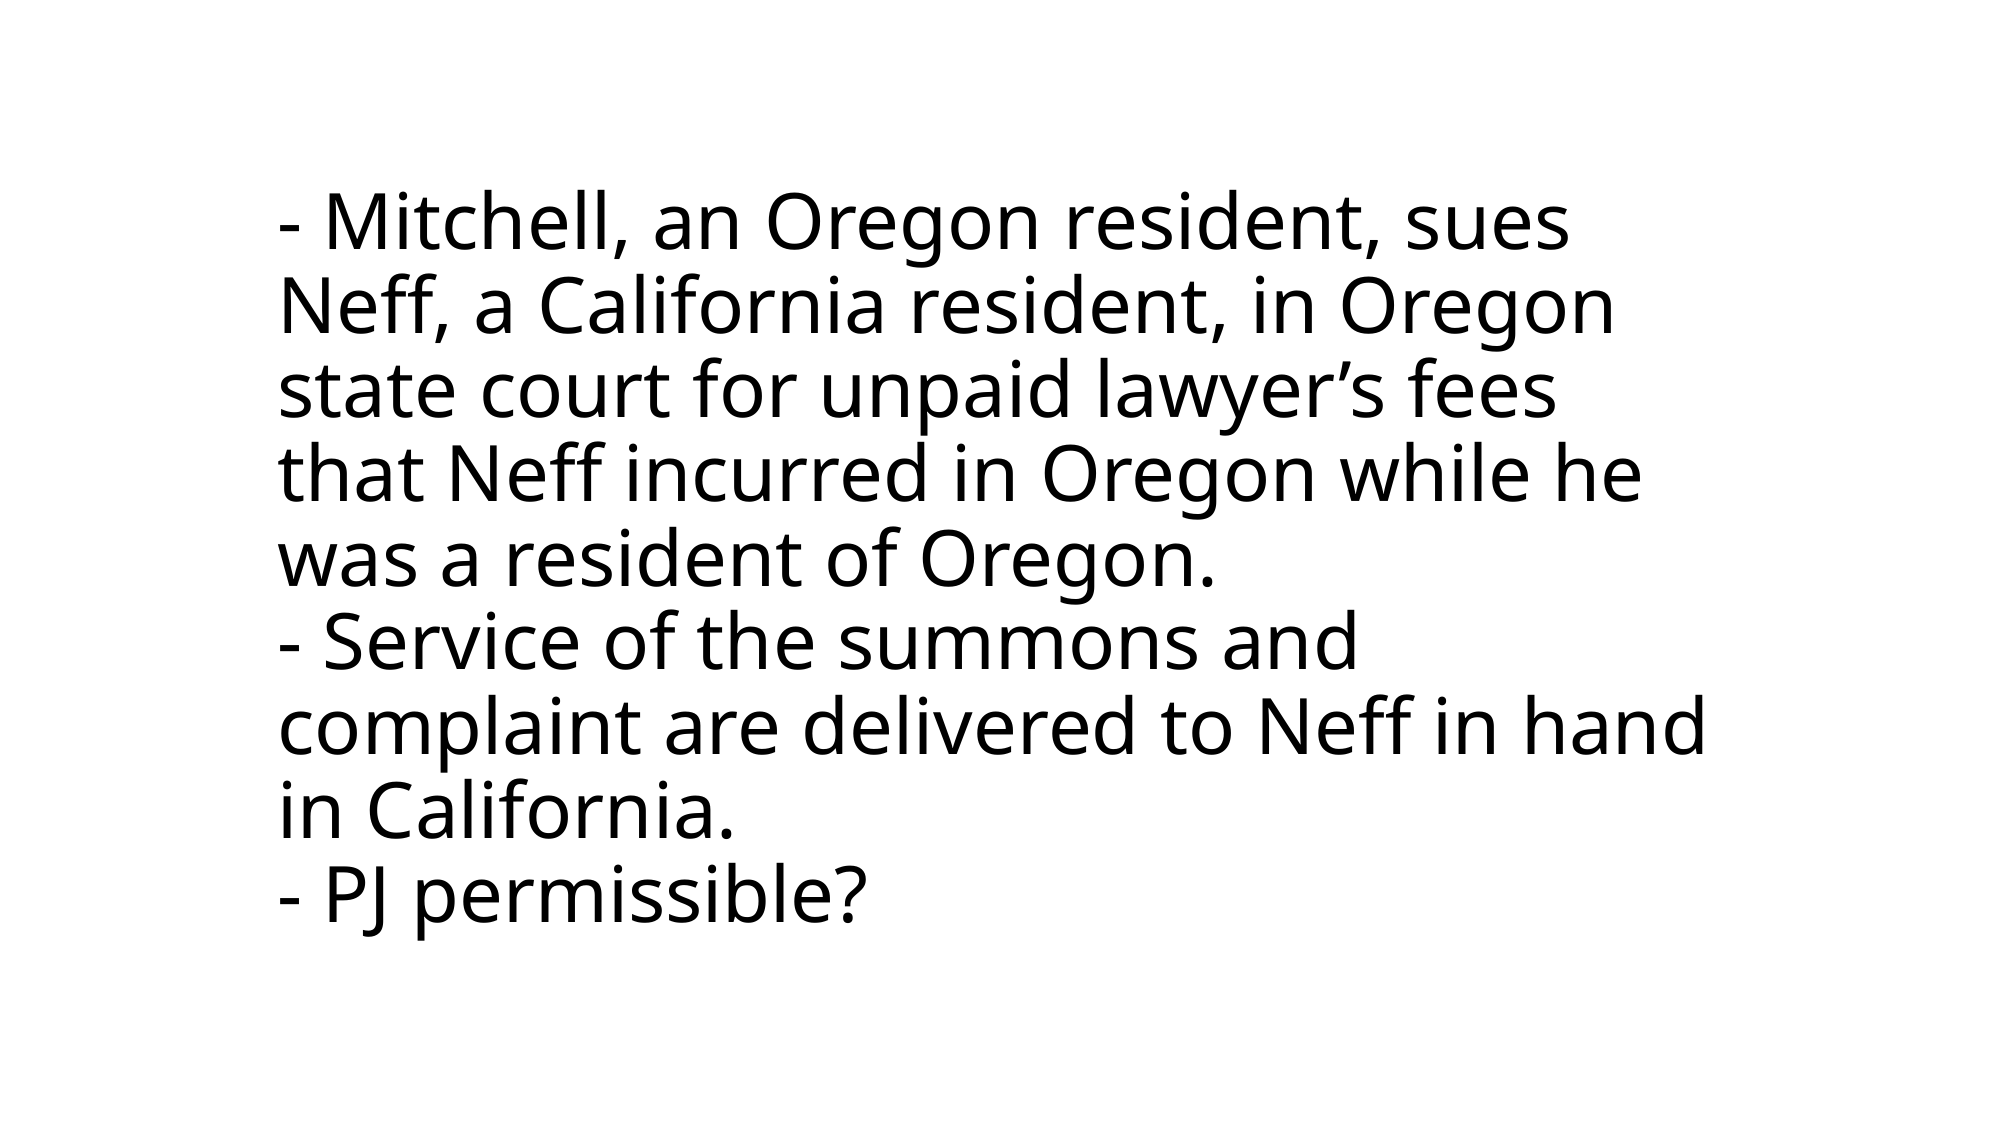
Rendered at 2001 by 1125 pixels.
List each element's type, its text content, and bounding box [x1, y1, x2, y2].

title - Mitchell, an Oregon resident, sues Neff, a California resident, in Oregon state court for unpaid lawyer’s fees that Neff incurred in Oregon while he was a resident of Oregon. - Service of the summons and complaint are delivered to Neff in hand in California. - PJ permissible? [262, 174, 1738, 947]
